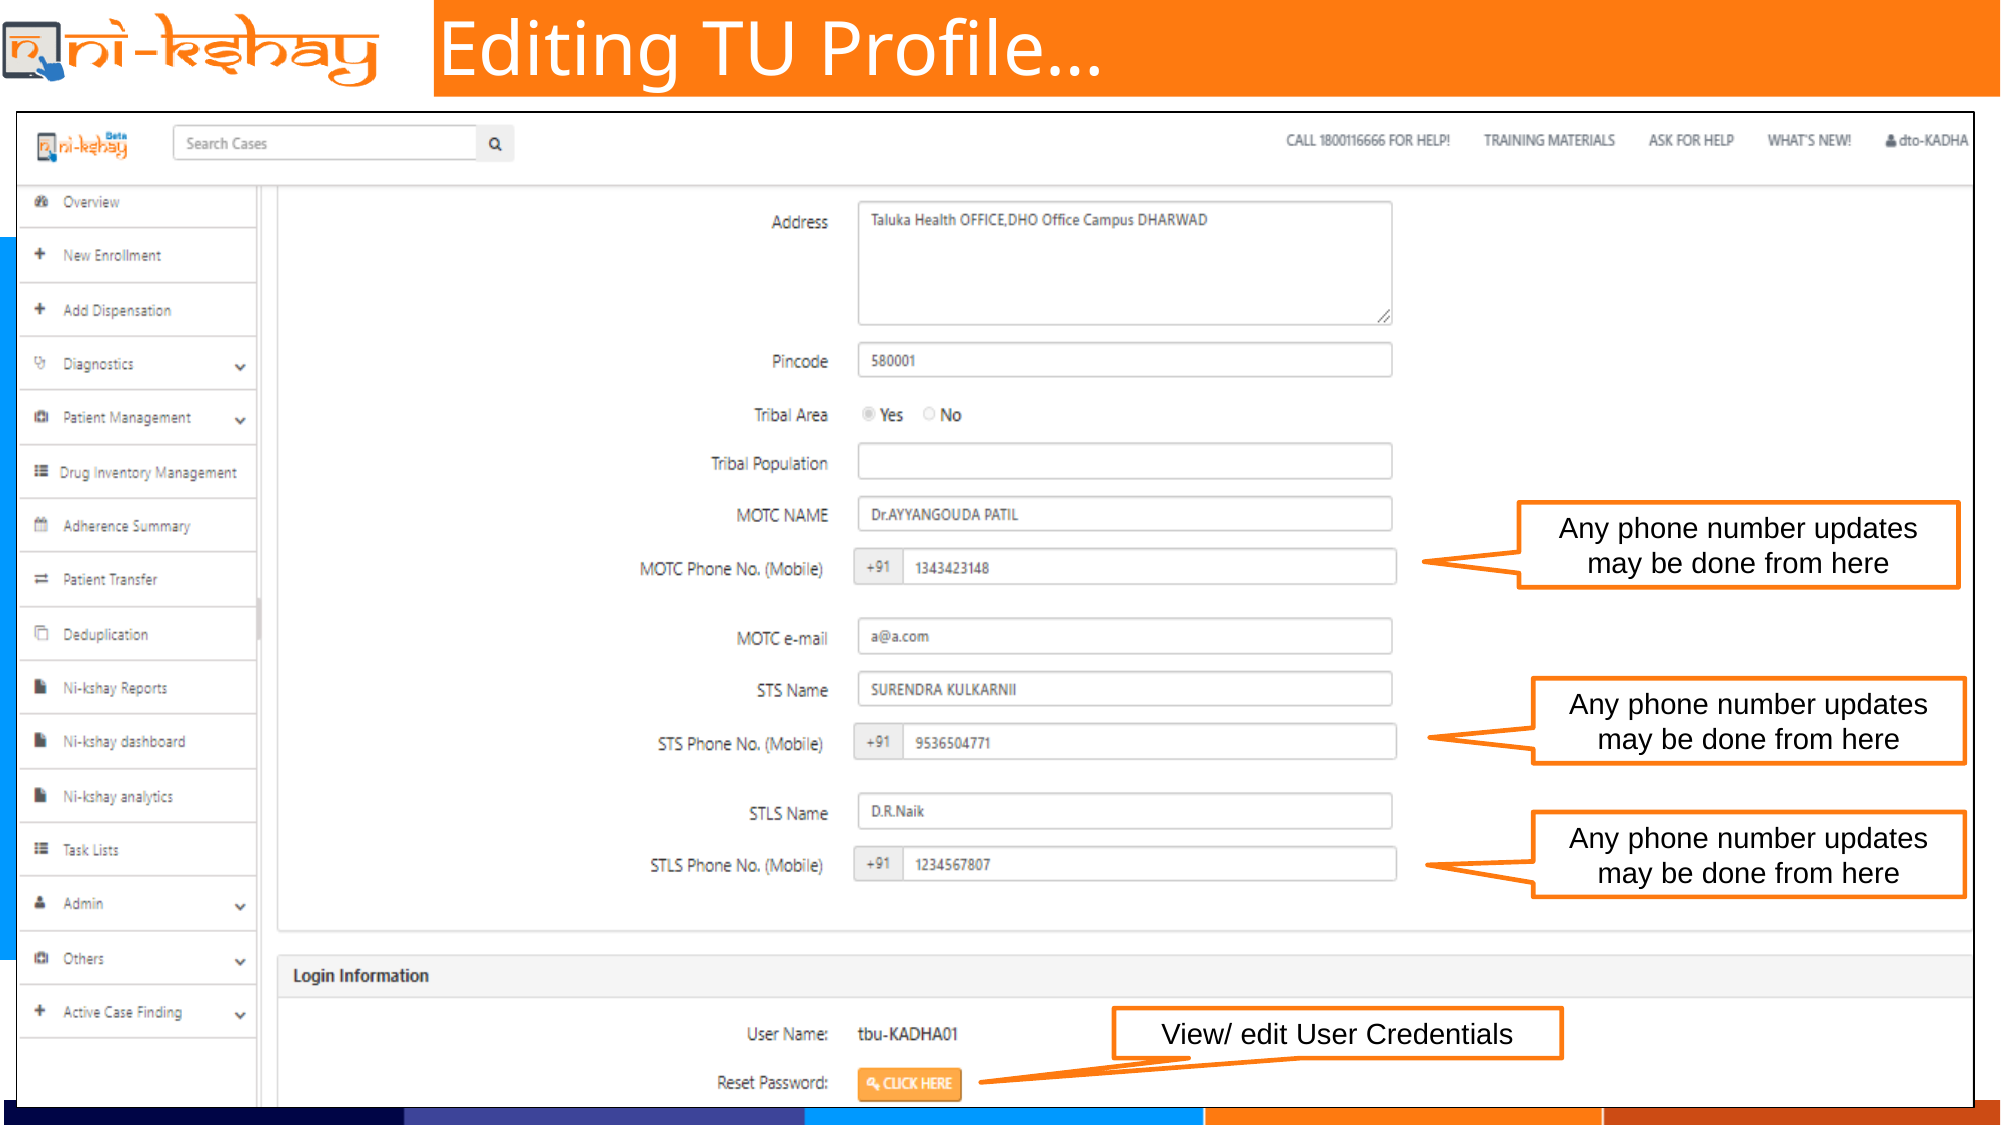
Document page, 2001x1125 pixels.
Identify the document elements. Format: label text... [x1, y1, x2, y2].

picture [0, 0, 382, 101]
picture [4, 112, 2001, 1125]
text_box Editing TU Profile… [422, 1, 2000, 101]
